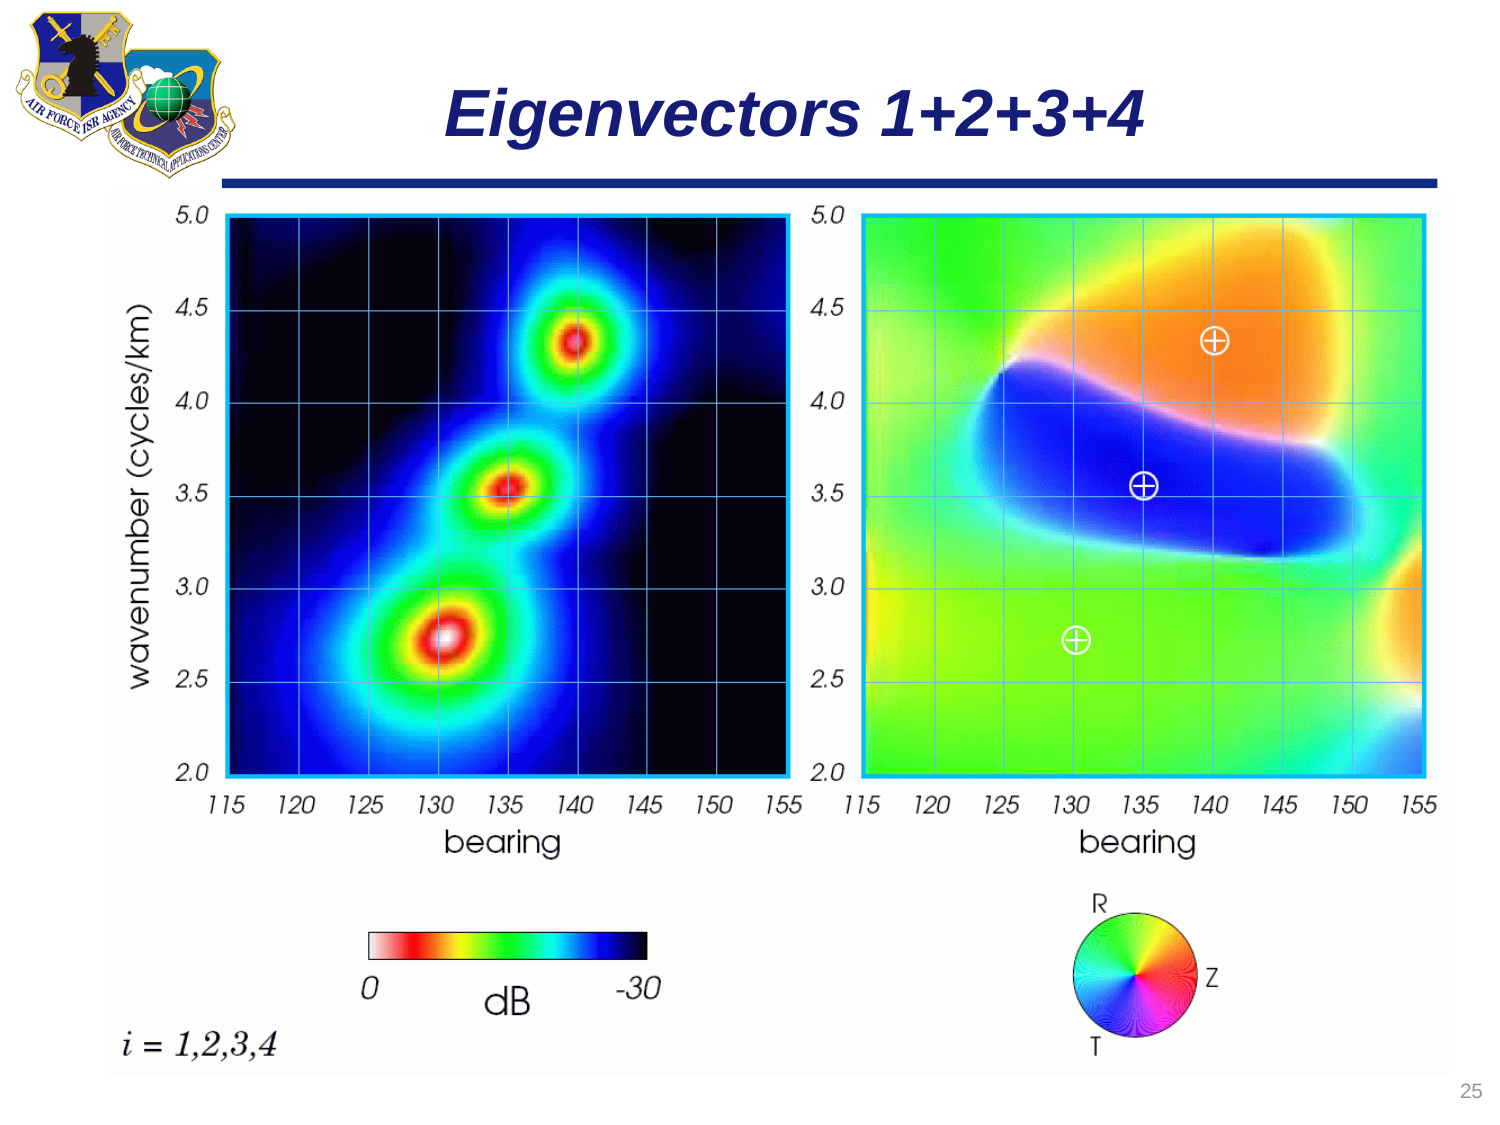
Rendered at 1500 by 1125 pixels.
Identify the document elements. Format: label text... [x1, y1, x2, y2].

picture [12, 9, 238, 179]
title Eigenvectors 1+2+3+4 [240, 50, 1332, 169]
slide_number 25 [1310, 1070, 1499, 1121]
picture [105, 191, 1449, 1077]
